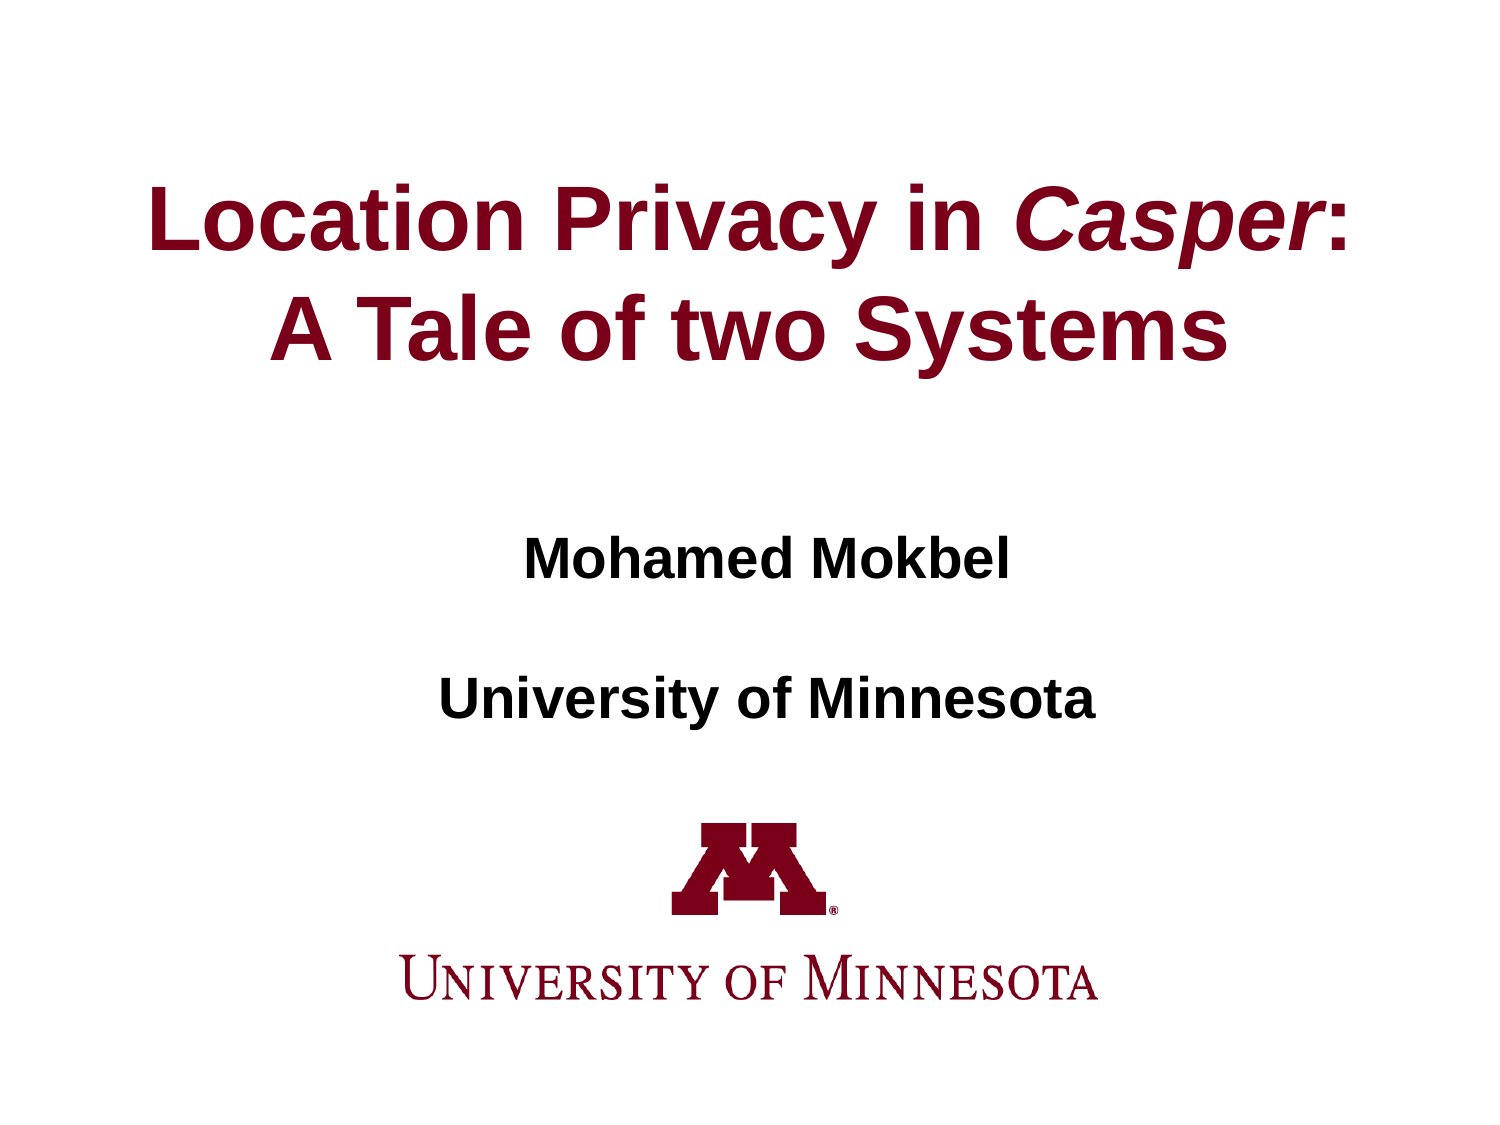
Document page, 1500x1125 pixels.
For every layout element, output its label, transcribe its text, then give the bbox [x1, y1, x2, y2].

title Location Privacy in Casper: A Tale of two Systems [112, 174, 1388, 363]
text_box Mohamed Mokbel University of Minnesota [423, 512, 1112, 738]
picture [399, 823, 1098, 1000]
